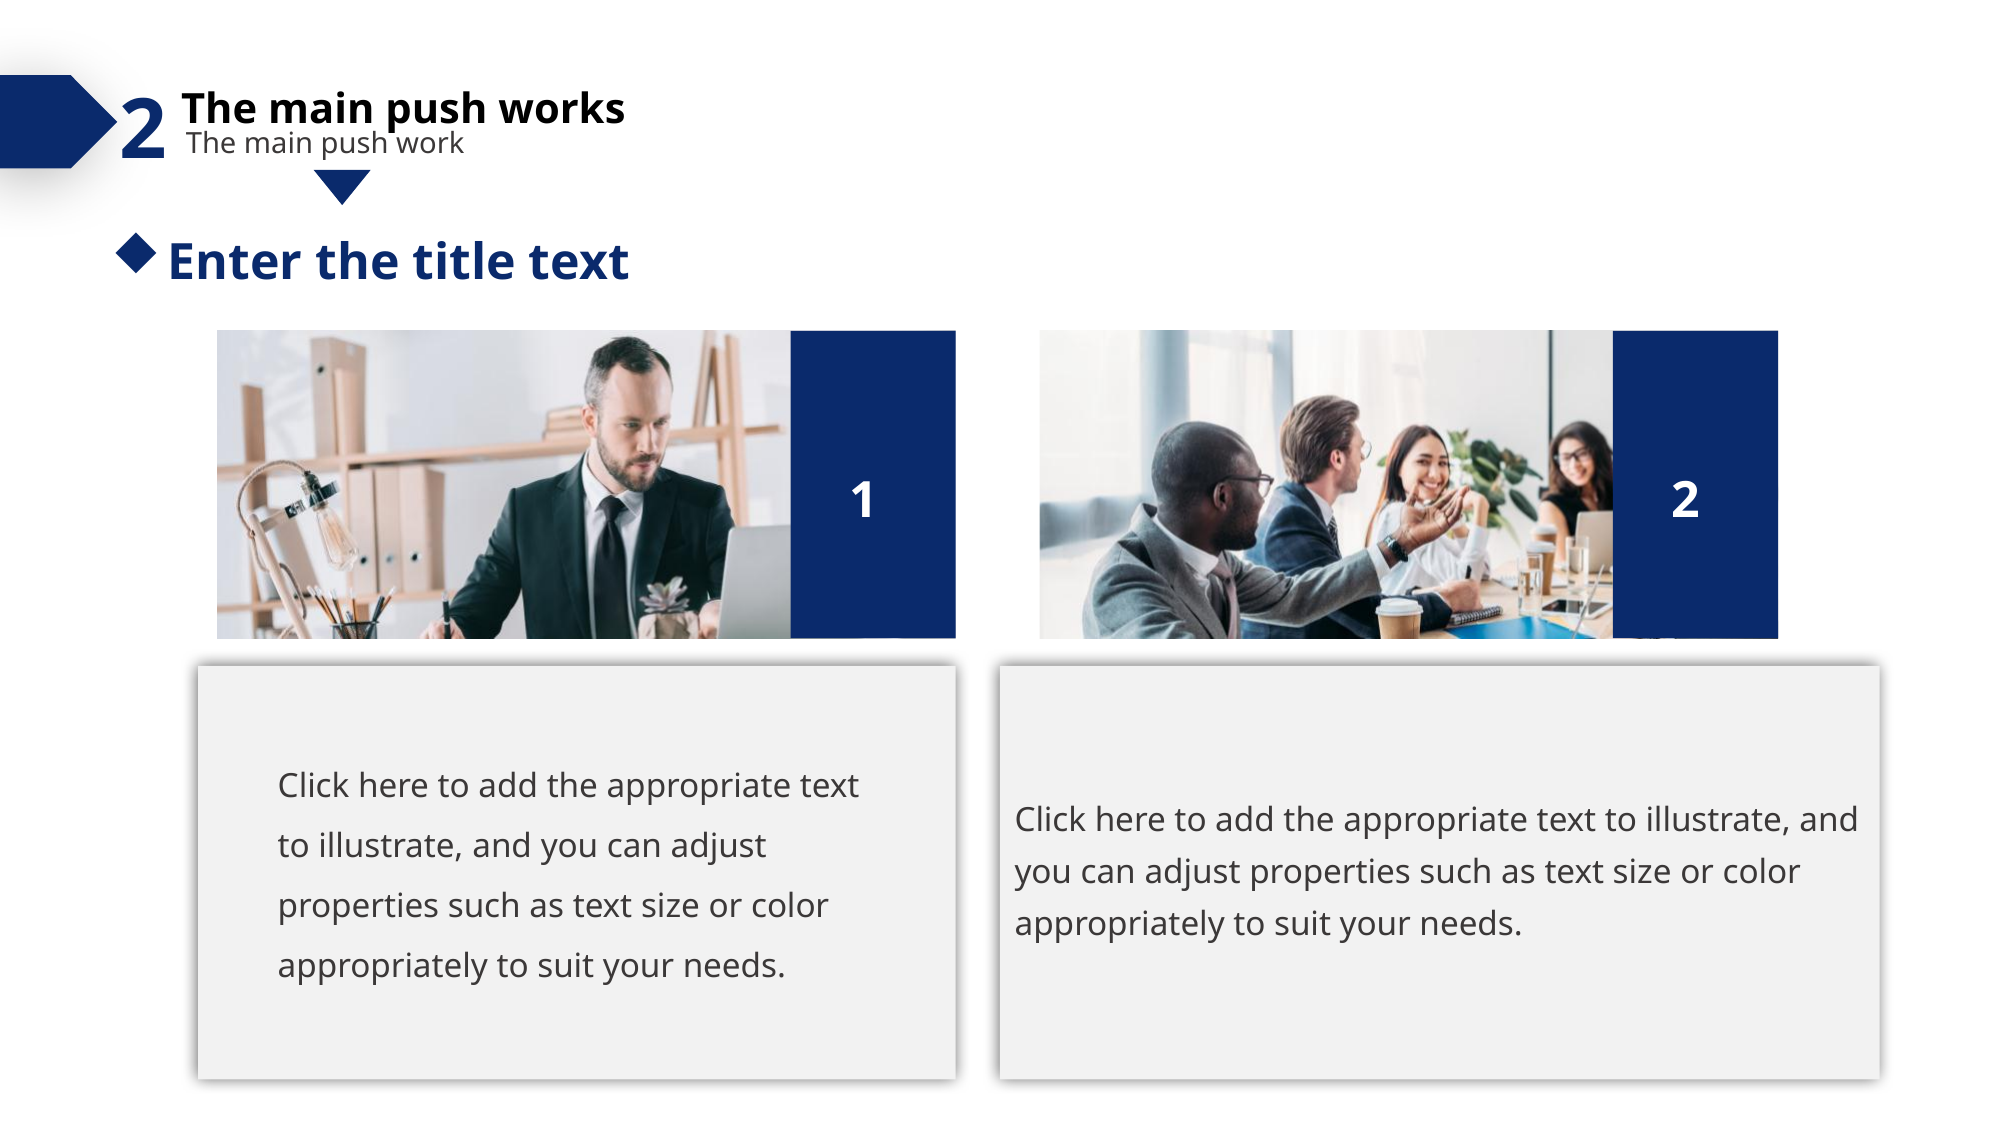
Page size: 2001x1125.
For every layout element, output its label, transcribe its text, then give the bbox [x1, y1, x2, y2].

text_box [0, 74, 104, 170]
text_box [198, 665, 956, 1080]
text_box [1039, 330, 1779, 639]
text_box Enter the title text [96, 222, 645, 298]
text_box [217, 330, 956, 639]
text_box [104, 84, 662, 206]
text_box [999, 665, 1880, 1080]
